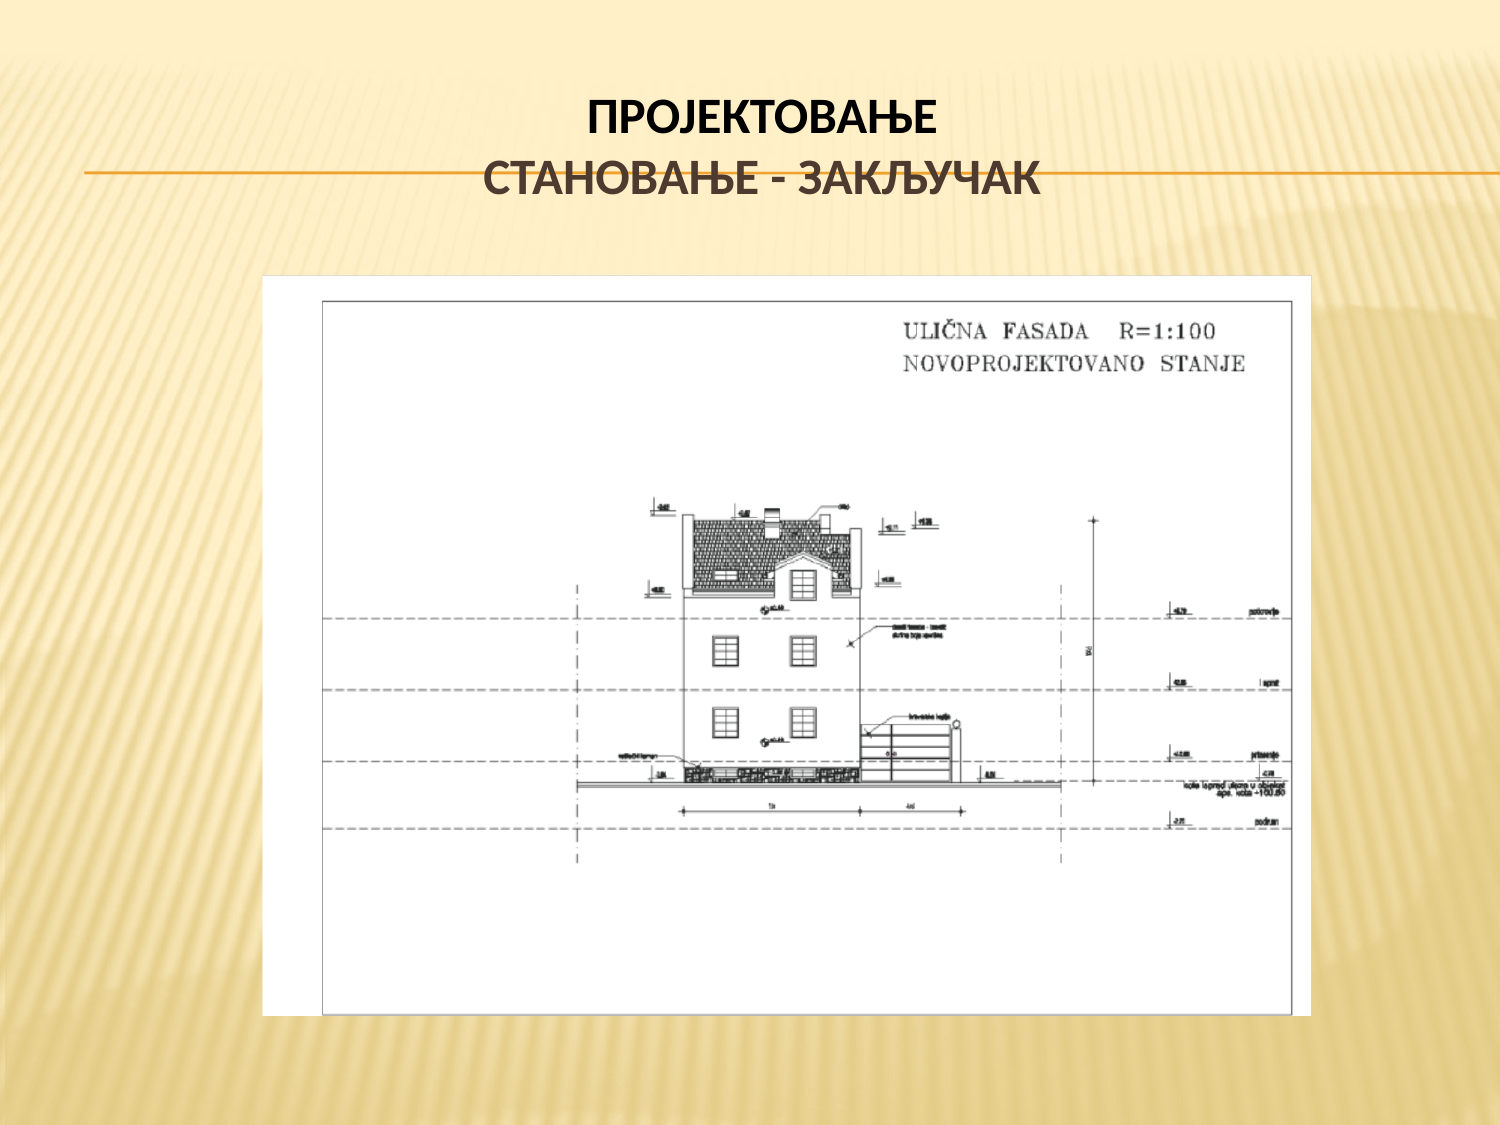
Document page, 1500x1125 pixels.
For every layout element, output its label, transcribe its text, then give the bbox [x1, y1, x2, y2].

title ПРОЈЕКТОВАЊЕ СТАНОВАЊЕ - ЗАКЉУЧАК [50, 75, 1475, 213]
picture [1162, 273, 1313, 1016]
picture [264, 273, 413, 1016]
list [415, 118, 1160, 1125]
